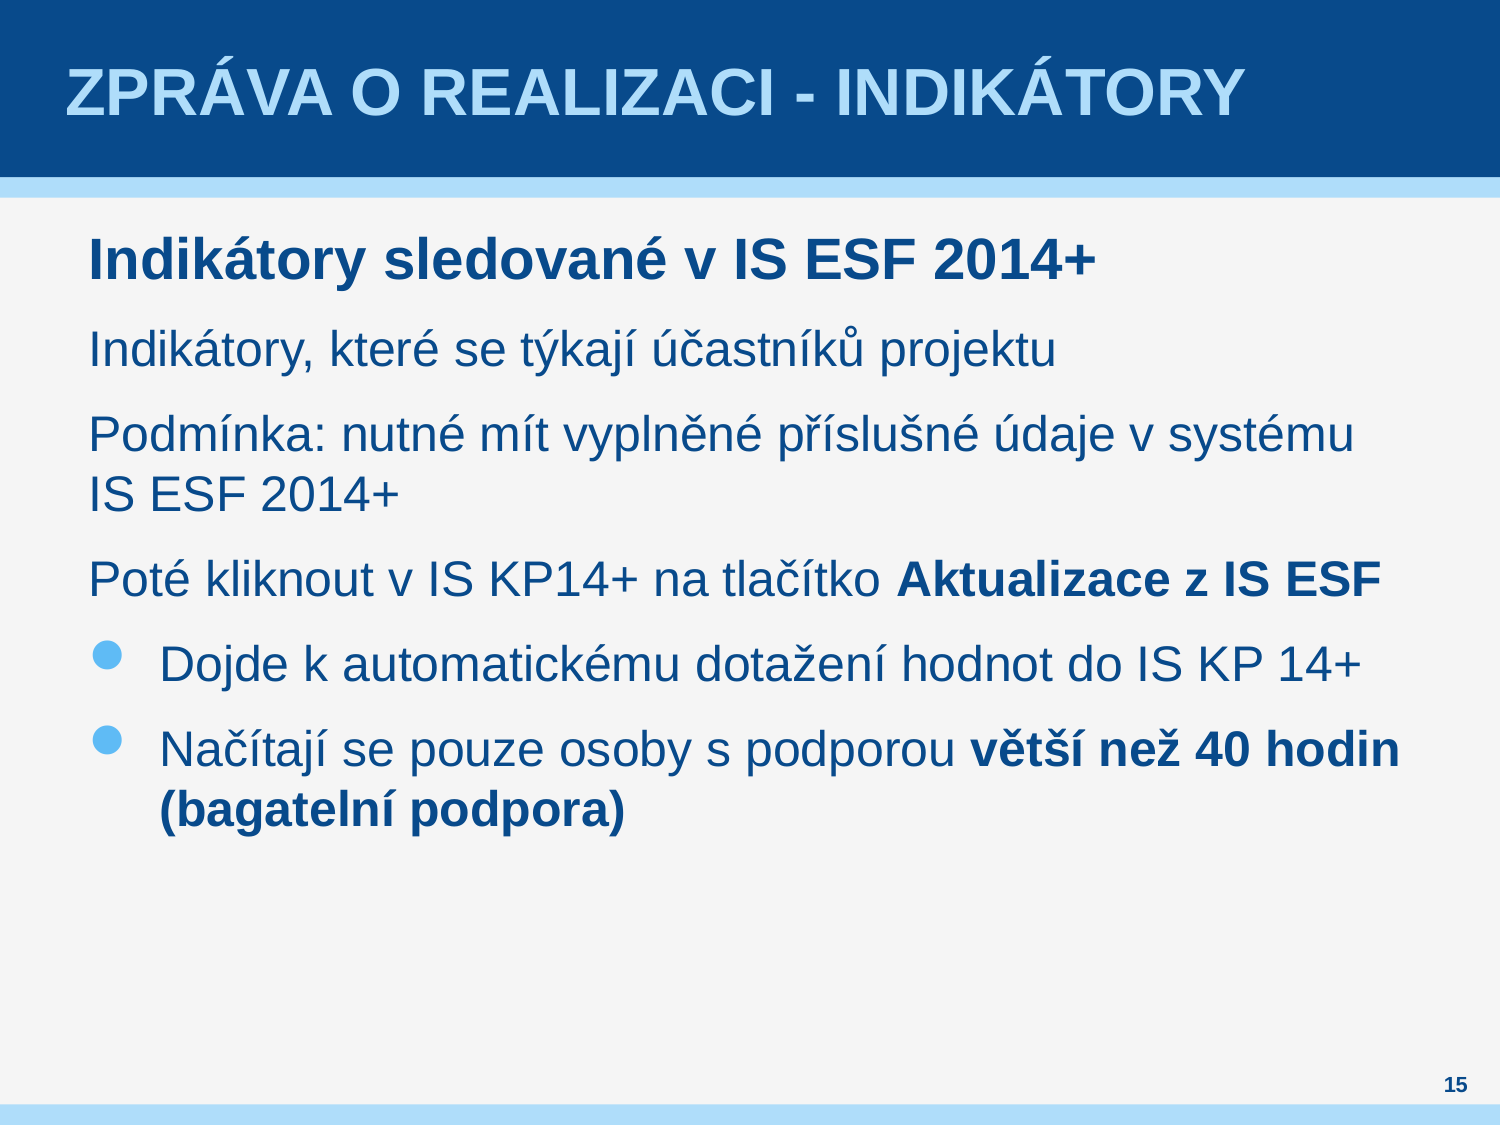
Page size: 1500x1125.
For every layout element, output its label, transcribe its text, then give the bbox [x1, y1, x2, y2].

title Zpráva o realizaci - indikátory [59, 0, 1441, 178]
slide_number 15 [1417, 1068, 1495, 1099]
list Indikátory sledované v IS ESF 2014+ Indikátory, které se týkají účastníků projektu Podmínka: nutné mít vyplněné příslušné údaje v systému IS ESF 2014+ Poté kliknout v IS KP14+ na tlačítko Aktualizace z IS ESF Dojde k automatickému dotažení hodnot do IS KP 14+ Načítají se pouze osoby s podporou větší než 40 hodin (bagatelní podpora) [88, 231, 1412, 1071]
